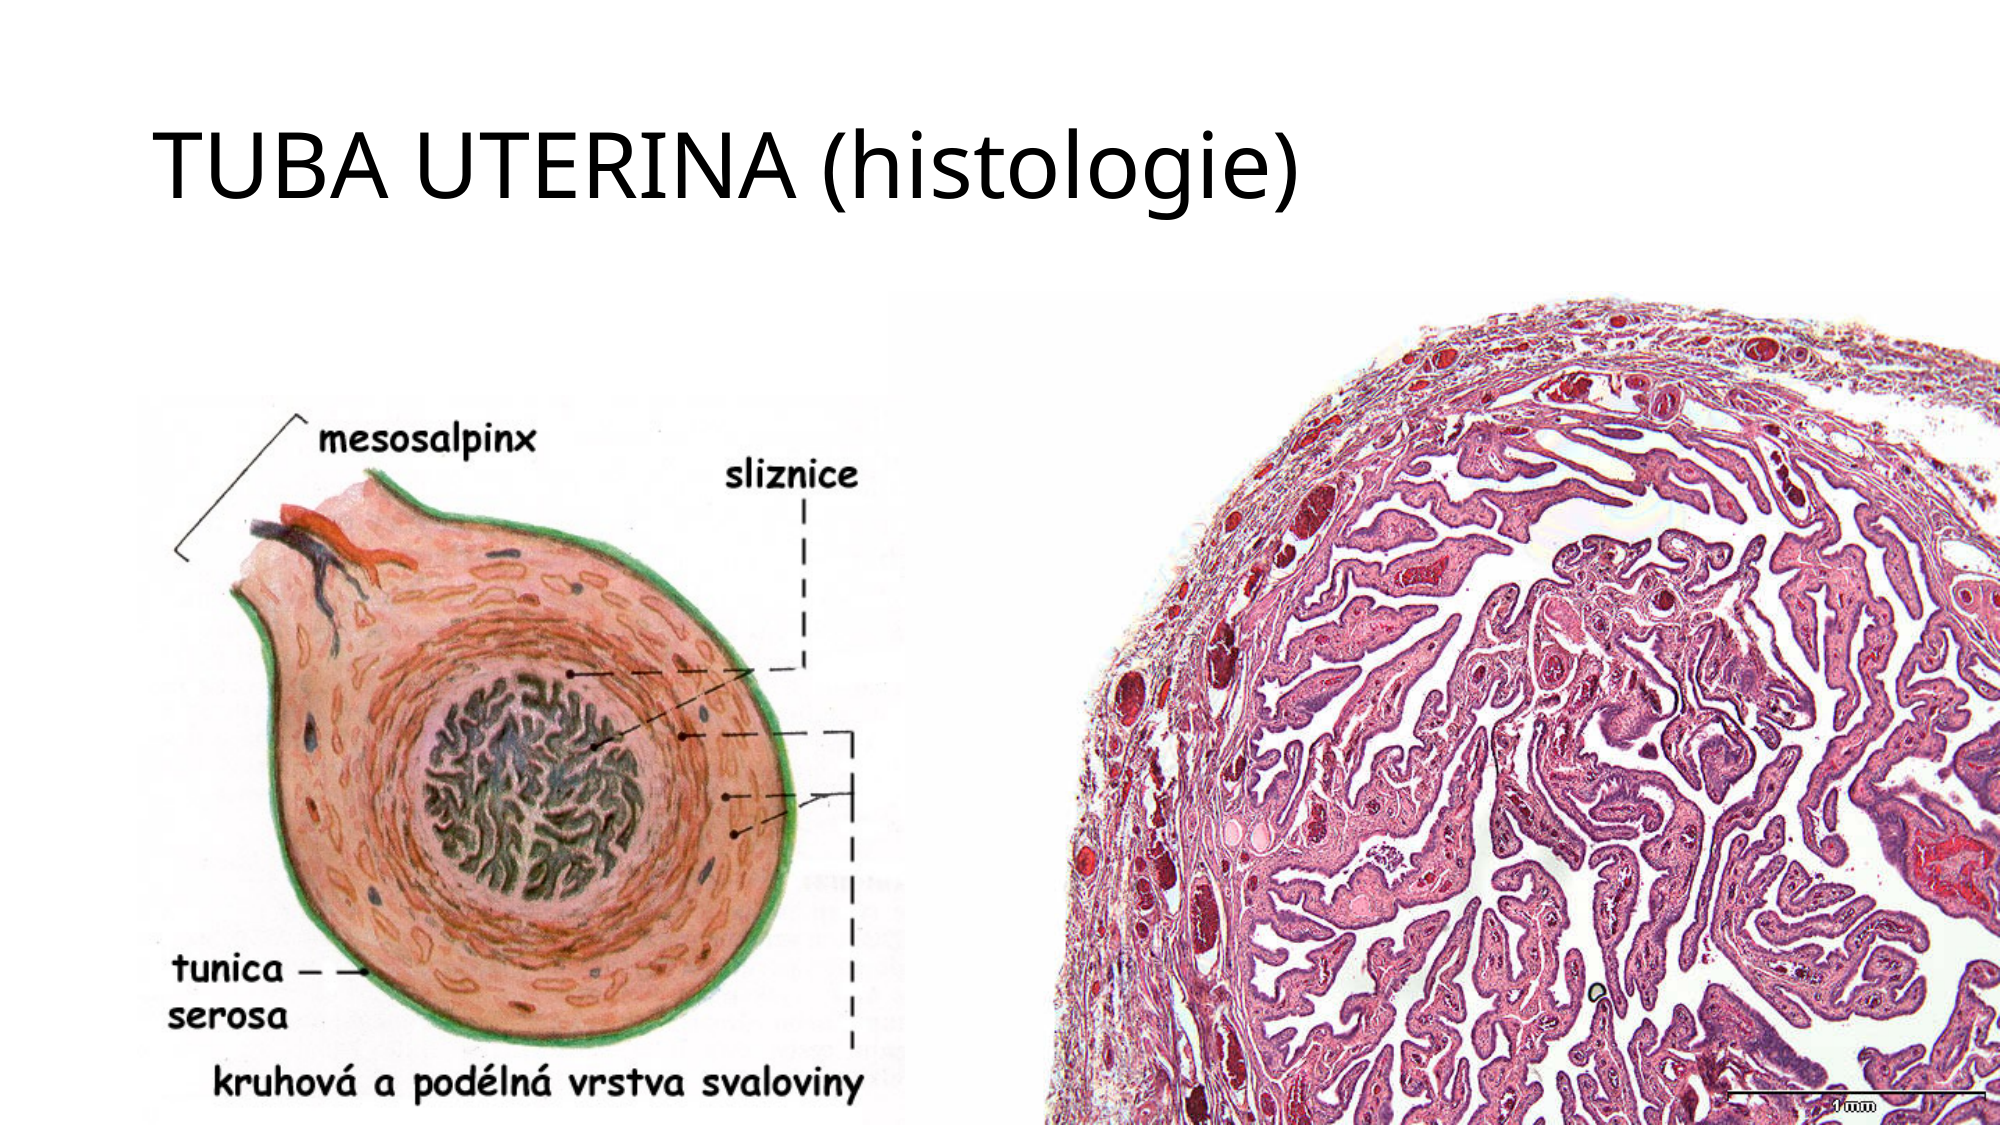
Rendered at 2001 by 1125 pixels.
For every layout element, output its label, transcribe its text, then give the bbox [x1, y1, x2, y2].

title TUBA UTERINA (histologie) [137, 59, 1863, 278]
picture [137, 291, 2000, 1125]
